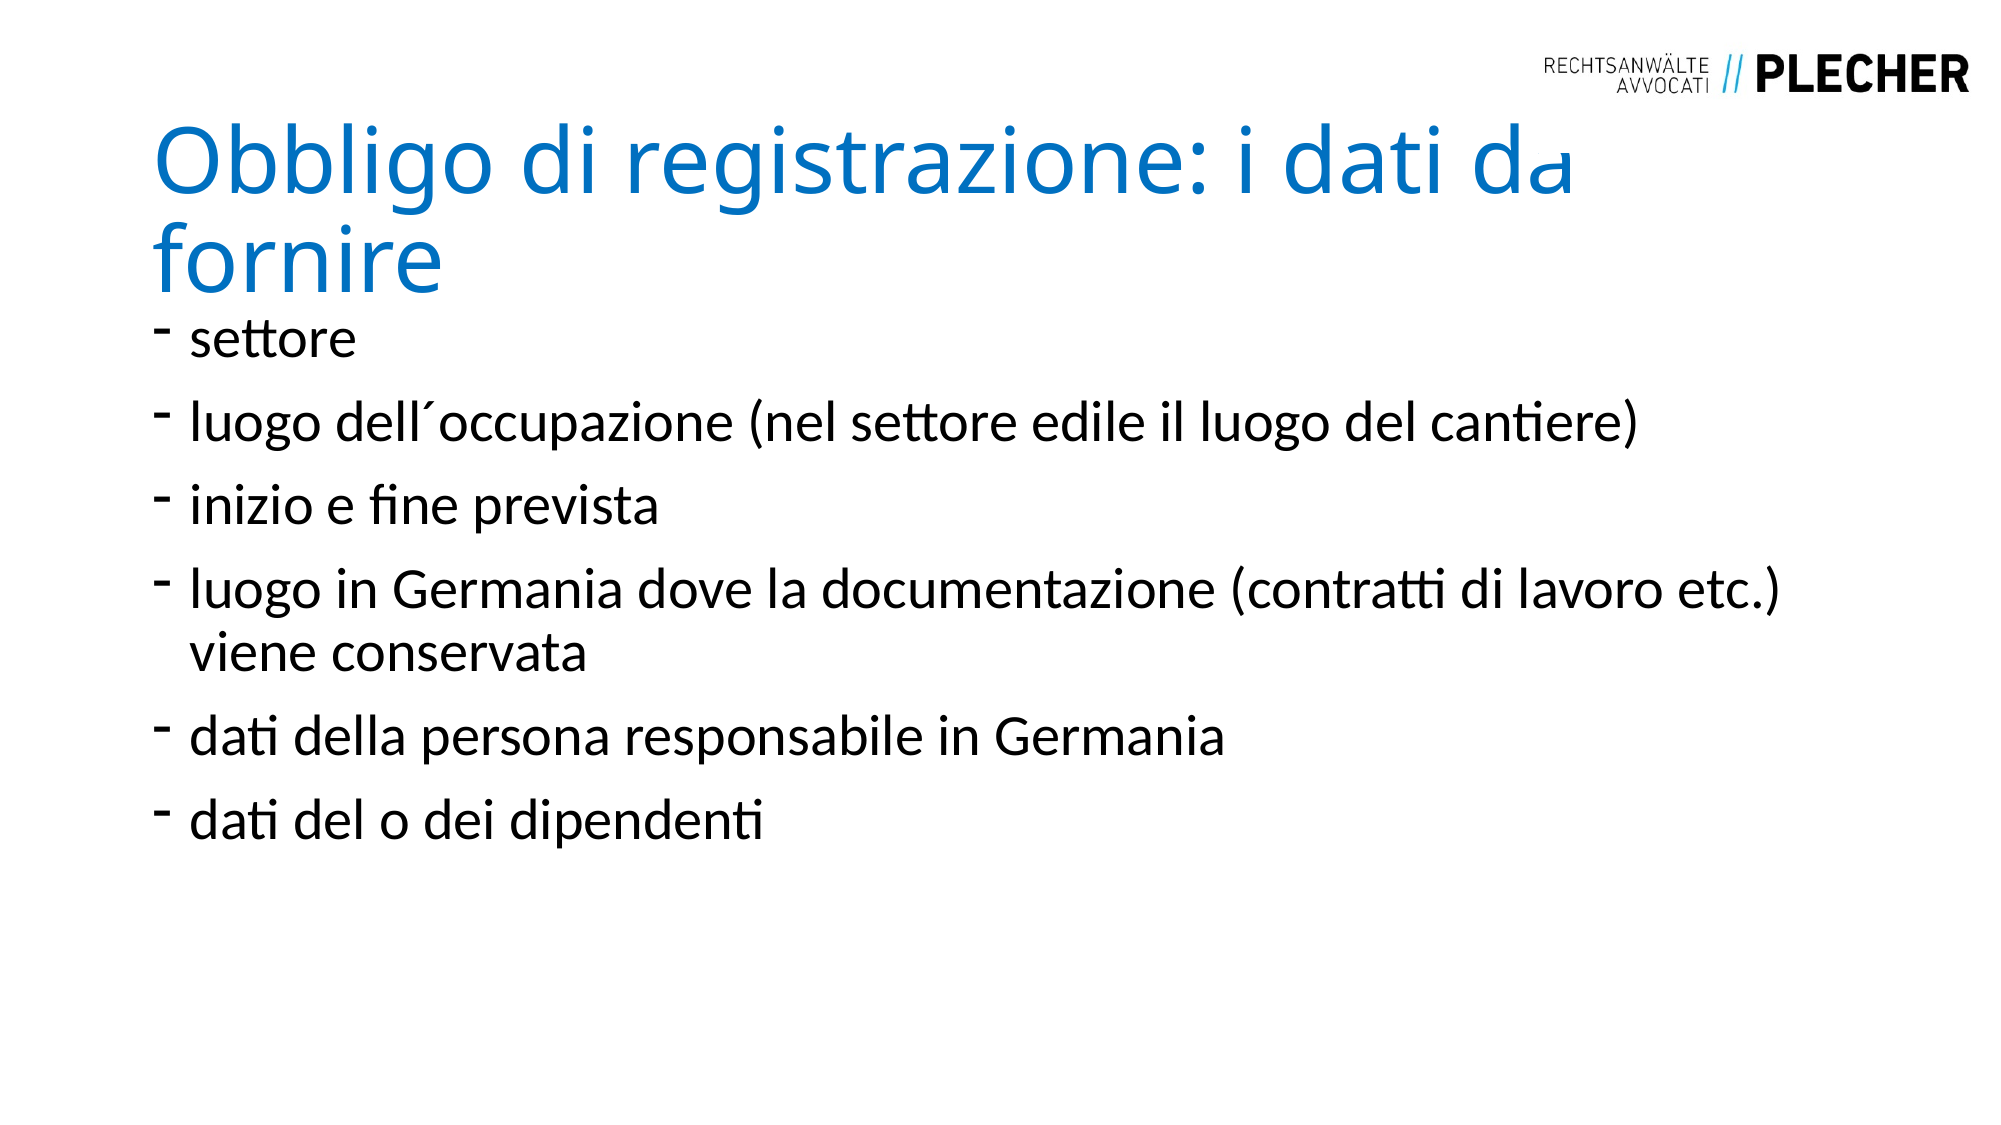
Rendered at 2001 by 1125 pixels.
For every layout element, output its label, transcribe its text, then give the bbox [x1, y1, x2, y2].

title Obbligo di registrazione: i dati da fornire [137, 149, 1863, 278]
list settore luogo dell´occupazione (nel settore edile il luogo del cantiere) inizio e fine prevista luogo in Germania dove la documentazione (contratti di lavoro etc.) viene conservata dati della persona responsabile in Germania dati del o dei dipendenti [137, 299, 1863, 1014]
picture [1519, 0, 2000, 153]
